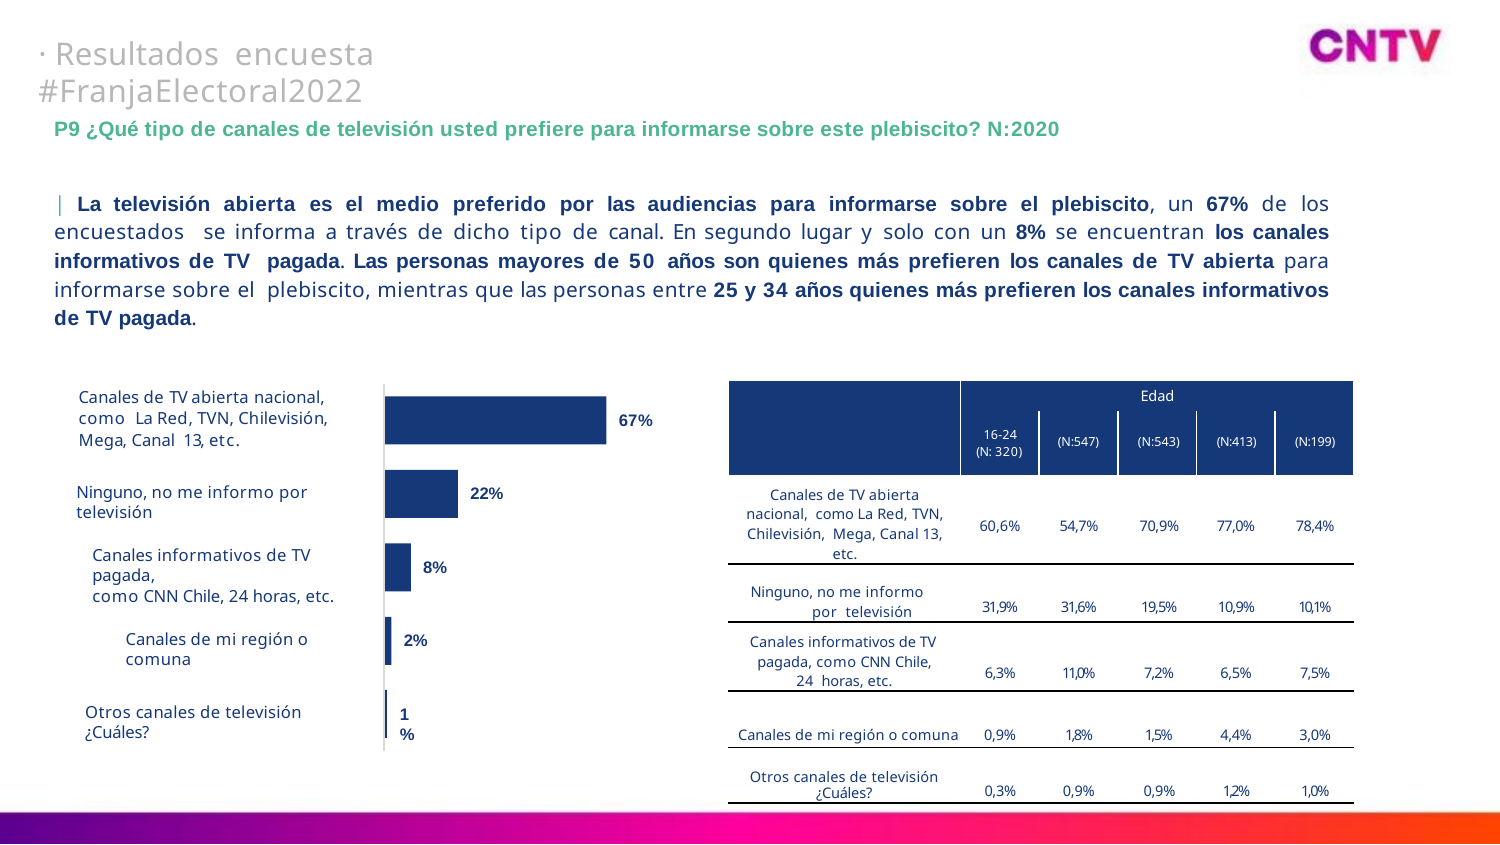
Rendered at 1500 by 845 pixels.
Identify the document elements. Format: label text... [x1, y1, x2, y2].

table_cell 6,5% [1197, 623, 1275, 690]
table_cell 7,2% [1118, 623, 1197, 690]
table_cell 11,0% [1039, 623, 1118, 690]
table_cell (N:543) [1119, 411, 1196, 475]
table_cell 77,0% [1197, 475, 1275, 563]
table_cell 6,3% [960, 623, 1039, 690]
table_cell 54,7% [1039, 475, 1118, 563]
text_box 67% [616, 407, 655, 430]
table_cell 0,3% [960, 748, 1039, 802]
table_cell 3,0% [1275, 692, 1354, 747]
table_cell 4,4% [1197, 692, 1275, 747]
table_cell Canales informativos de TV pagada, como CNN Chile, 24 horas, etc. [728, 623, 960, 690]
table_cell Canales de TV abierta nacional, como La Red, TVN, Chilevisión, Mega, Canal 13, etc. [728, 475, 960, 563]
table_cell 0,9% [1118, 748, 1197, 802]
table_cell 0,9% [1039, 748, 1118, 802]
table_cell 78,4% [1275, 475, 1354, 563]
table_cell 60,6% [960, 475, 1039, 563]
picture [0, 23, 1500, 844]
table_cell 1,2% [1197, 748, 1275, 802]
table_cell (N:413) [1197, 411, 1274, 475]
table_cell 10,1% [1275, 565, 1354, 621]
table_cell 31,6% [1039, 565, 1118, 621]
title · Resultados encuesta #FranjaElectoral2022 [36, 31, 689, 175]
table_cell 19,5% [1118, 565, 1197, 621]
text_box Canales de TV abierta nacional, como La Red, TVN, Chilevisión, Mega, Canal 13, etc. [76, 382, 370, 450]
table_cell 1,0% [1275, 748, 1354, 802]
table_cell Ninguno, no me informo por televisión [728, 565, 960, 621]
table_cell 7,5% [1275, 623, 1354, 690]
table_header [729, 381, 960, 475]
table_cell 1,8% [1039, 692, 1118, 747]
table_cell 1,5% [1118, 692, 1197, 747]
text_box P9 ¿Qué tipo de canales de televisión usted prefiere para informarse sobre este plebiscito? N:2020 | La televisión abierta es el medio preferido por las audiencias para informarse sobre el plebiscito, un 67% de los encuestados se informa a través de dicho tipo de canal. En segundo lugar y solo con un 8% se encuentran los canales informativos de TV pagada. Las personas mayores de 50 años son quienes más prefieren los canales de TV abierta para informarse sobre el plebiscito, mientras que las personas entre 25 y 34 años quienes más prefieren los canales informativos de TV pagada. [52, 113, 1331, 330]
text_box Otros canales de televisión ¿Cuáles? [83, 700, 370, 743]
text_box Canales de mi región o comuna [123, 626, 370, 669]
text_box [383, 383, 607, 751]
table_cell 31,9% [960, 565, 1039, 621]
text_box Ninguno, no me informo por televisión [74, 479, 370, 522]
table_cell 16-24 (N: 320) [961, 411, 1038, 475]
table_cell (N:199) [1276, 411, 1353, 475]
table_cell Canales de mi región o comuna [728, 692, 960, 747]
table_cell (N:547) [1040, 411, 1117, 475]
table_cell 70,9% [1118, 475, 1197, 563]
table_cell 0,9% [960, 692, 1039, 747]
table_cell 10,9% [1197, 565, 1275, 621]
table_header Edad [961, 381, 1353, 411]
text_box Canales informativos de TV pagada, como CNN Chile, 24 horas, etc. [90, 540, 370, 606]
table_cell Otros canales de televisión ¿Cuáles? [728, 748, 960, 802]
